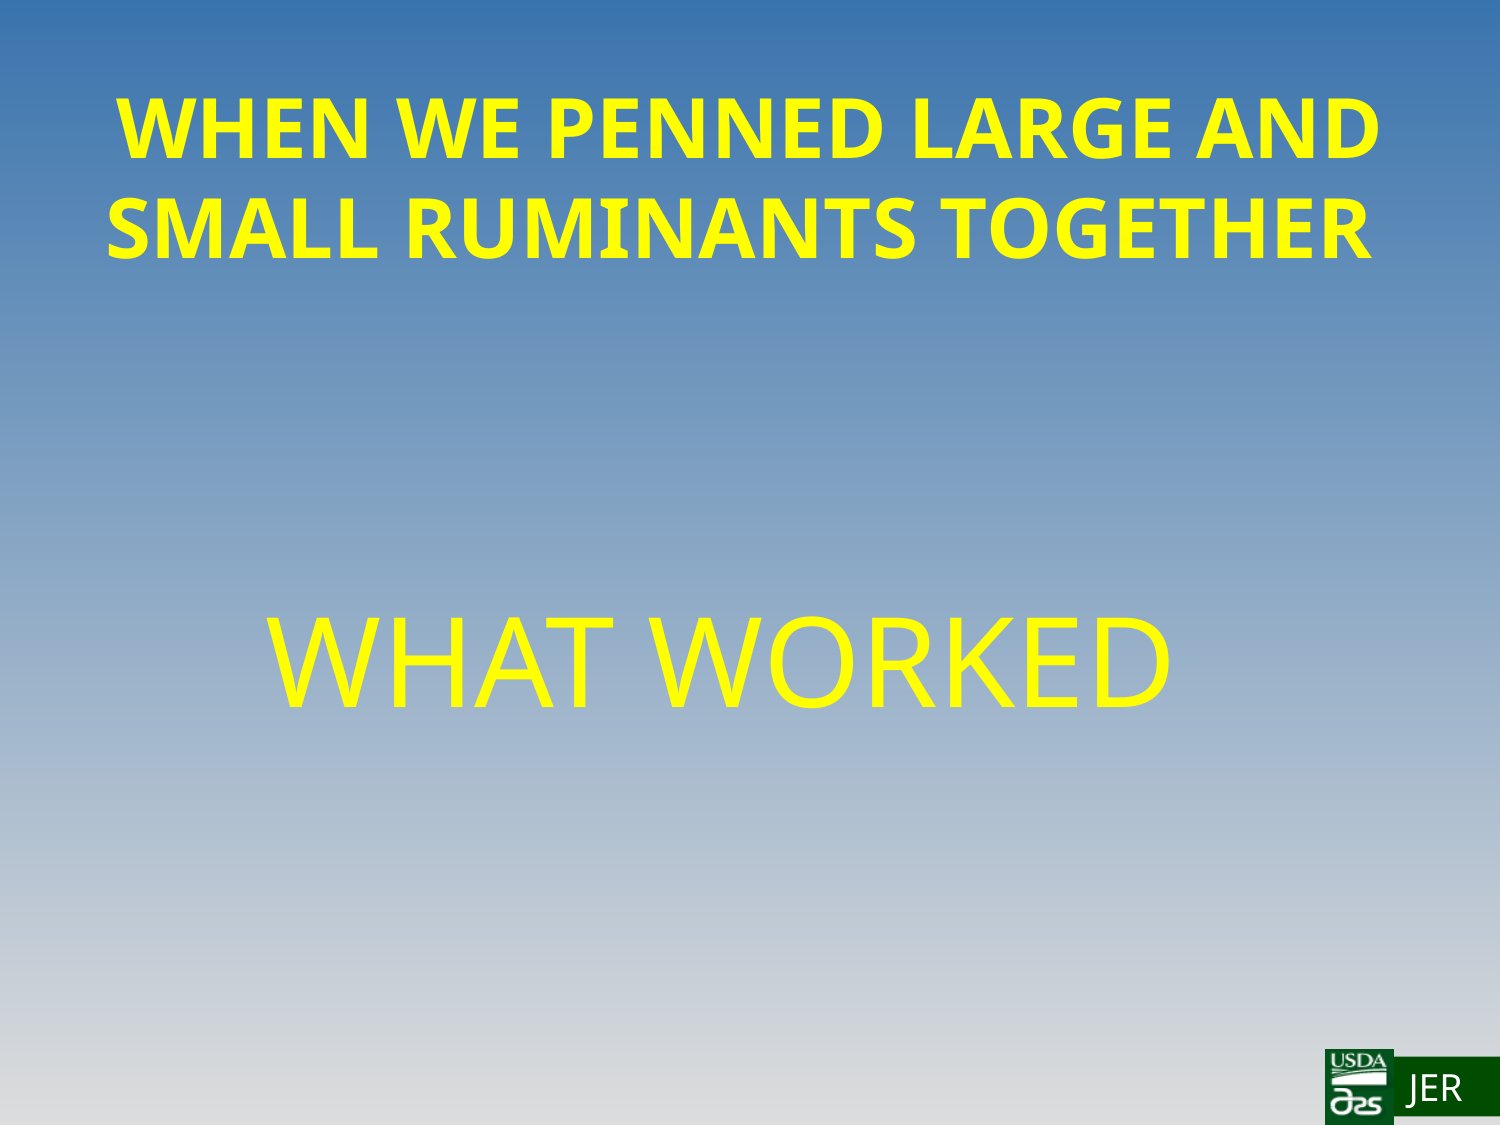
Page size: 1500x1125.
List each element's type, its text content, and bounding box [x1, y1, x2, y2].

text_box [1324, 1048, 1500, 1125]
title WHEN WE PENNED LARGE AND SMALL RUMINANTS TOGETHER [75, 62, 1425, 288]
list WHAT WORKED [62, 575, 1413, 800]
